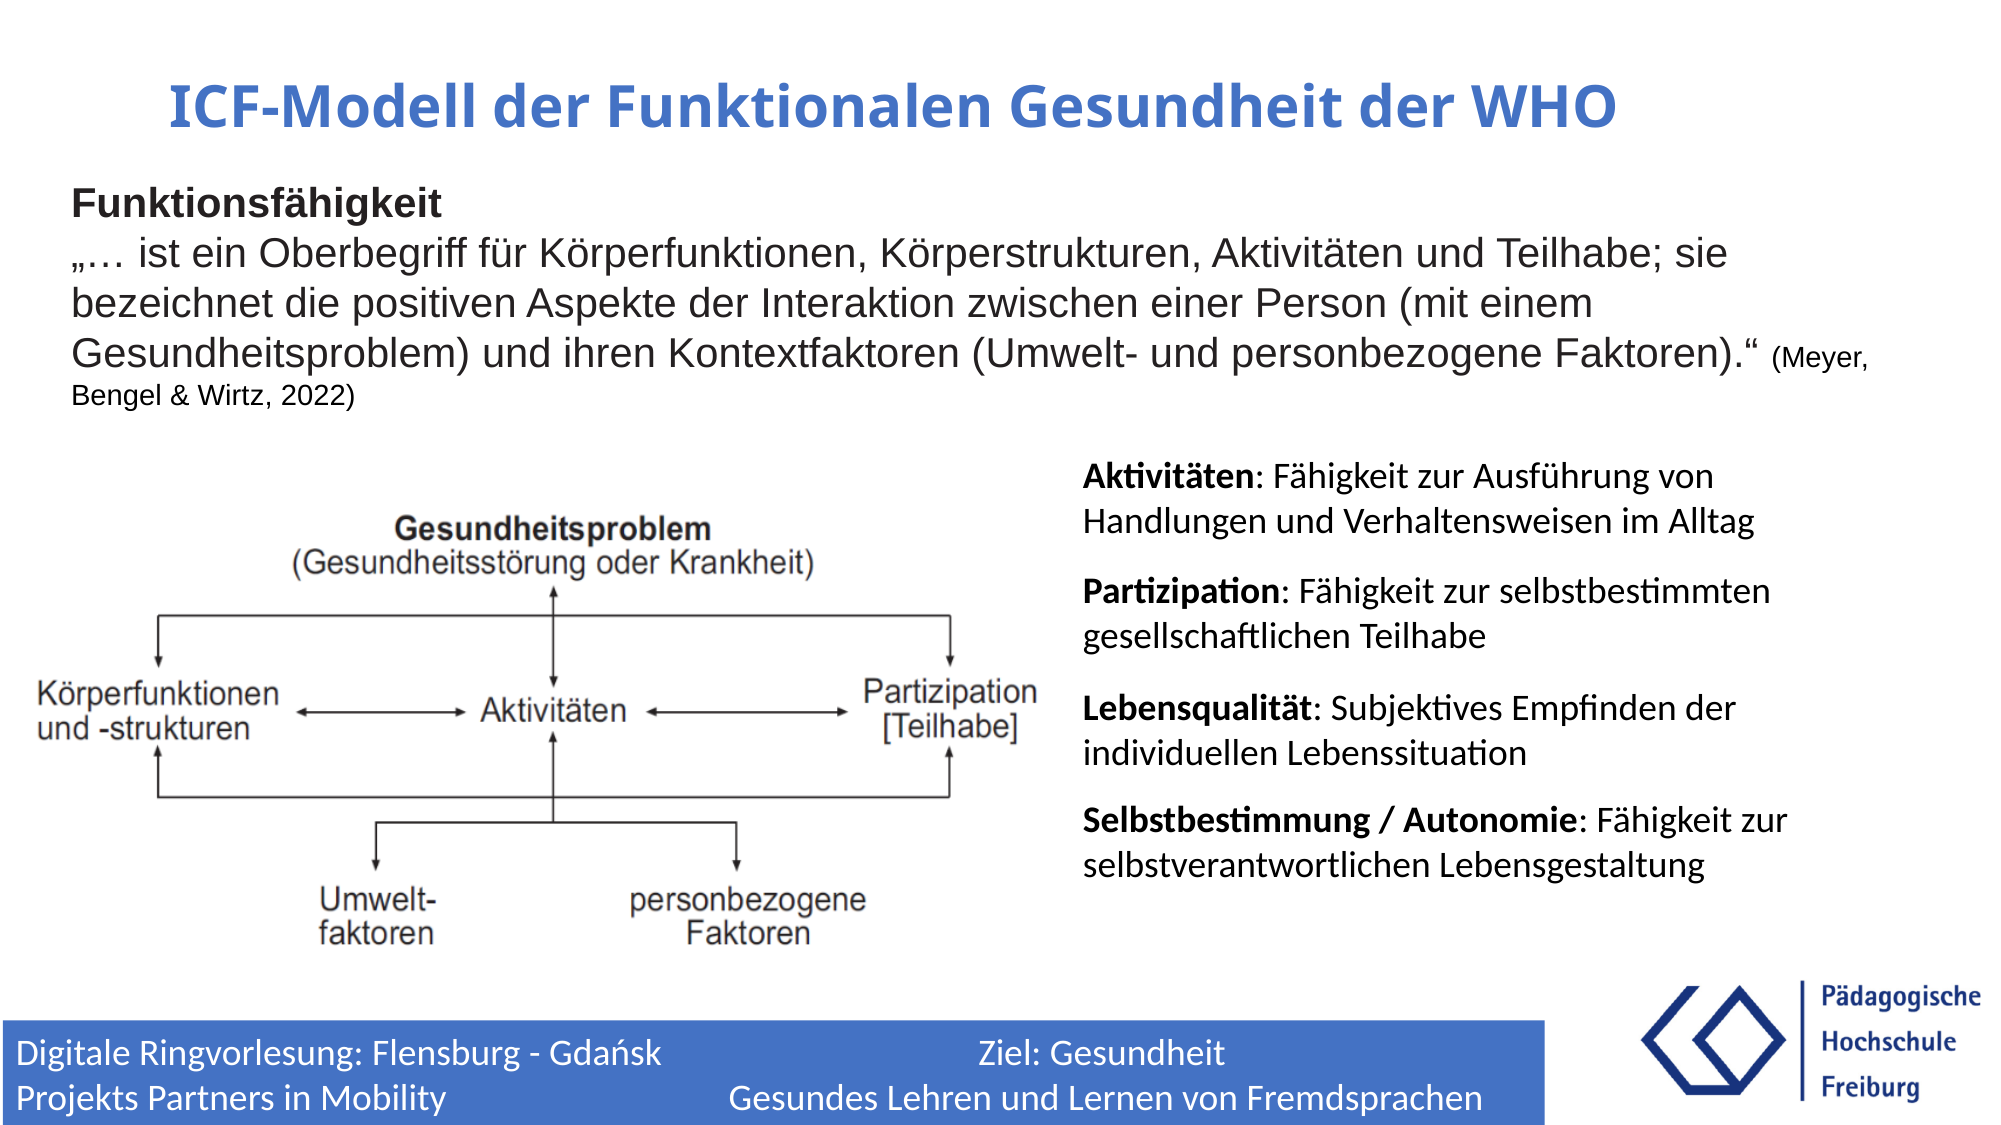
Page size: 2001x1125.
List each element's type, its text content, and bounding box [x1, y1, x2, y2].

text_box Lebensqualität: Subjektives Empfinden der individuellen Lebenssituation [1068, 675, 1874, 781]
text_box Aktivitäten: Fähigkeit zur Ausführung von Handlungen und Verhaltensweisen im Alltag [1068, 443, 1874, 549]
picture [1629, 976, 1991, 1125]
picture [0, 474, 1065, 975]
text_box [2, 1019, 1546, 1125]
text_box Digitale Ringvorlesung: Flensburg - Gdańsk Projekts Partners in Mobility [1, 1020, 698, 1125]
title ICF-Modell der Funktionalen Gesundheit der WHO [154, 0, 1880, 168]
text_box Funktionsfähigkeit „… ist ein Oberbegriff für Körperfunktionen, Körperstrukturen, Aktivitäten und Teilhabe; sie bezeichnet die positiven Aspekte der Interaktion zwischen einer Person (mit einem Gesundheitsproblem) und ihren Kontextfaktoren (Umwelt- und personbezogene Faktoren).“ (Meyer, Bengel & Wirtz, 2022) [56, 168, 1953, 464]
text_box Ziel: Gesundheit Gesundes Lehren und Lernen von Fremdsprachen [698, 1020, 1515, 1125]
text_box Partizipation: Fähigkeit zur selbstbestimmten gesellschaftlichen Teilhabe [1068, 558, 1874, 664]
text_box Selbstbestimmung / Autonomie: Fähigkeit zur selbstverantwortlichen Lebensgestaltung [1068, 787, 1874, 893]
